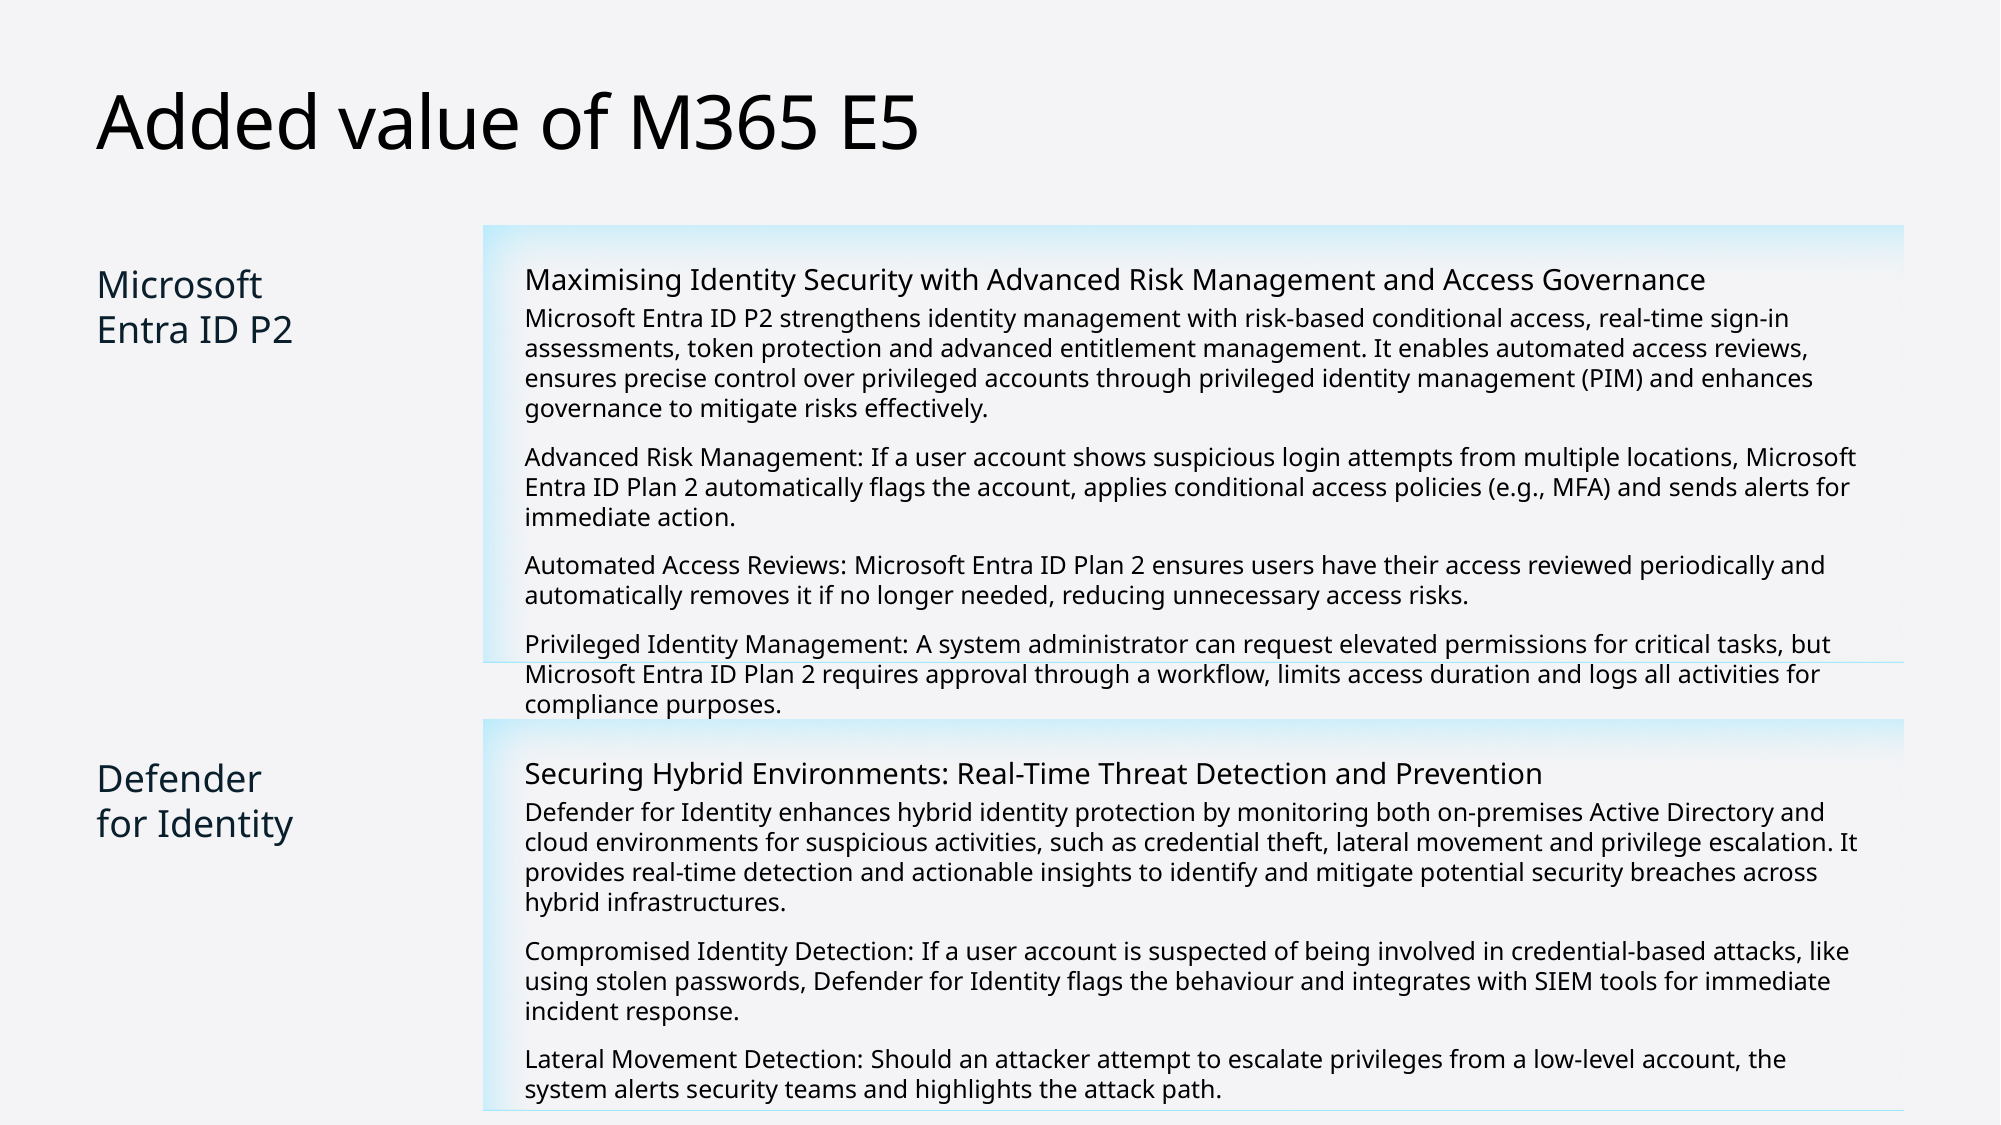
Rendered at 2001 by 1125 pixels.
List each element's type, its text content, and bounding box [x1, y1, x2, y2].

text_box Defender for Identity [96, 755, 433, 846]
picture [482, 719, 1904, 1111]
picture [482, 225, 1904, 663]
text_box Microsoft Entra ID P2 [96, 261, 433, 352]
text_box Maximising Identity Security with Advanced Risk Management and Access Governance Microsoft Entra ID P2 strengthens identity management with risk-based conditional access, real-time sign-in assessments, token protection and advanced entitlement management. It enables automated access reviews, ensures precise control over privileged accounts through privileged identity management (PIM) and enhances governance to mitigate risks effectively. Advanced Risk Management: If a user account shows suspicious login attempts from multiple locations, Microsoft Entra ID Plan 2 automatically flags the account, applies conditional access policies (e.g., MFA) and sends alerts for immediate action. Automated Access Reviews: Microsoft Entra ID Plan 2 ensures users have their access reviewed periodically and automatically removes it if no longer needed, reducing unnecessary access risks. Privileged Identity Management: A system administrator can request elevated permissions for critical tasks, but Microsoft Entra ID Plan 2 requires approval through a workflow, limits access duration and logs all activities for compliance purposes. [483, 663, 1904, 719]
title Added value of M365 E5 [96, 75, 1904, 166]
